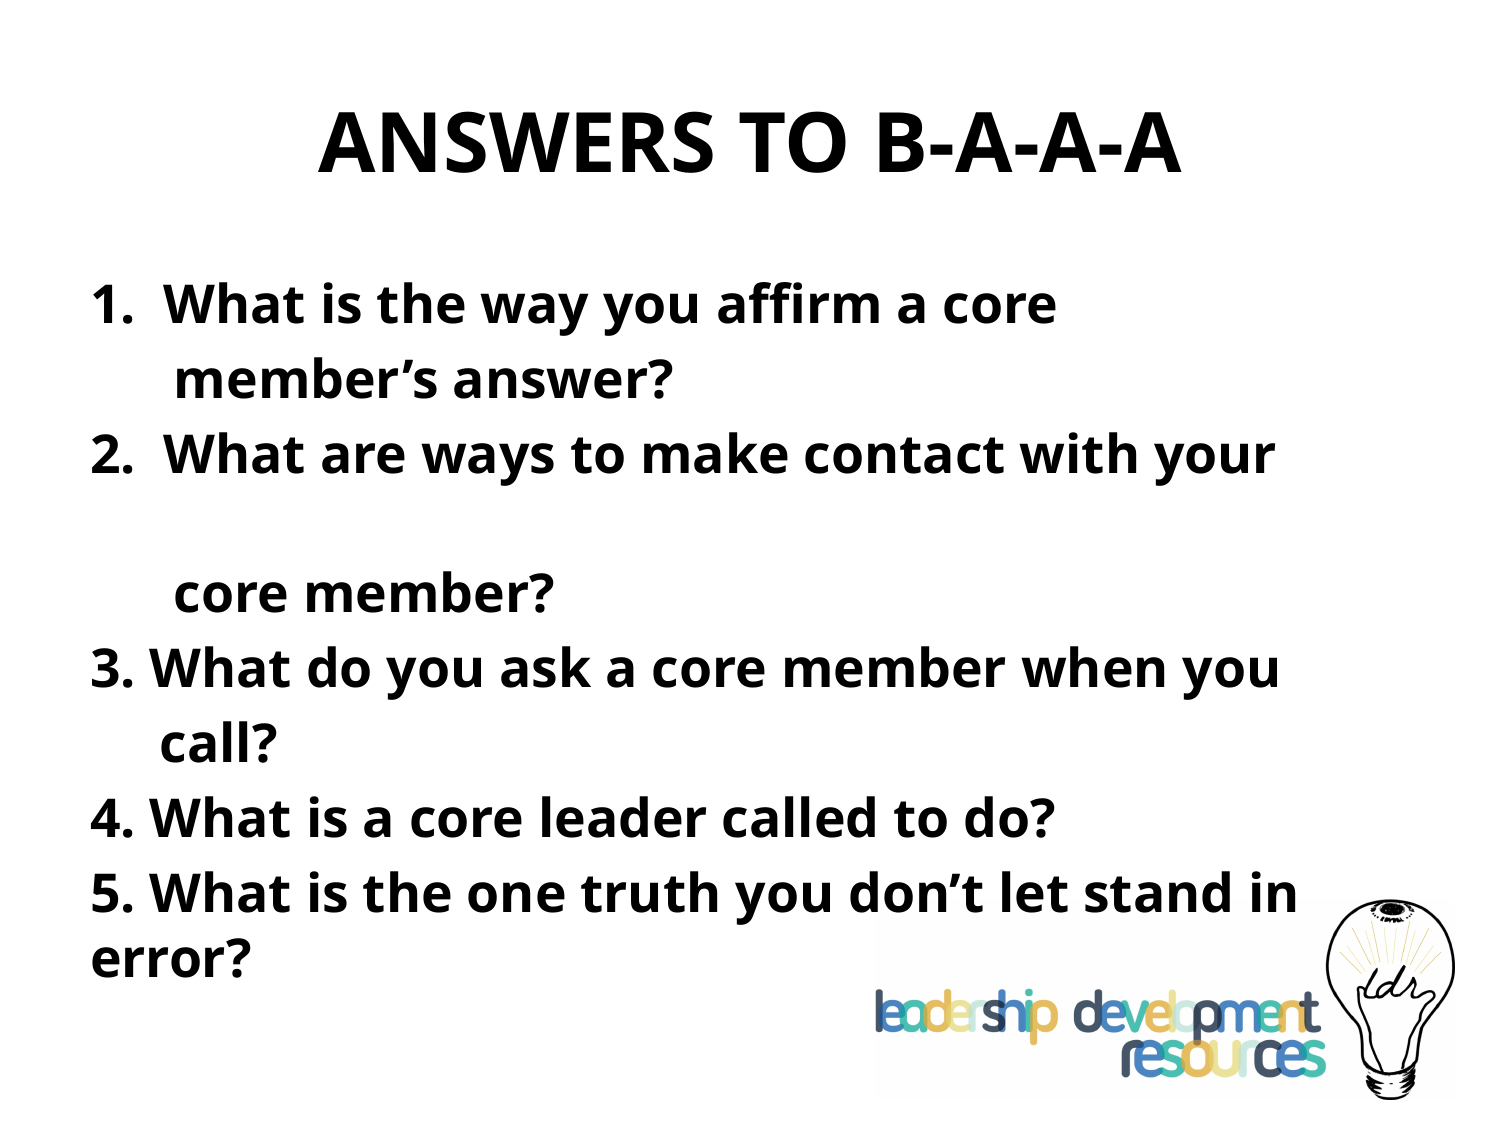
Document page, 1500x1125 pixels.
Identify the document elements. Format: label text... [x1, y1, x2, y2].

list 1. What is the way you affirm a core member’s answer? 2. What are ways to make contact with your core member? 3. What do you ask a core member when you call? 4. What is a core leader called to do? 5. What is the one truth you don’t let stand in error? [75, 262, 1425, 1005]
title ANSWERS TO B-A-A-A [75, 45, 1425, 233]
picture [876, 900, 1454, 1100]
